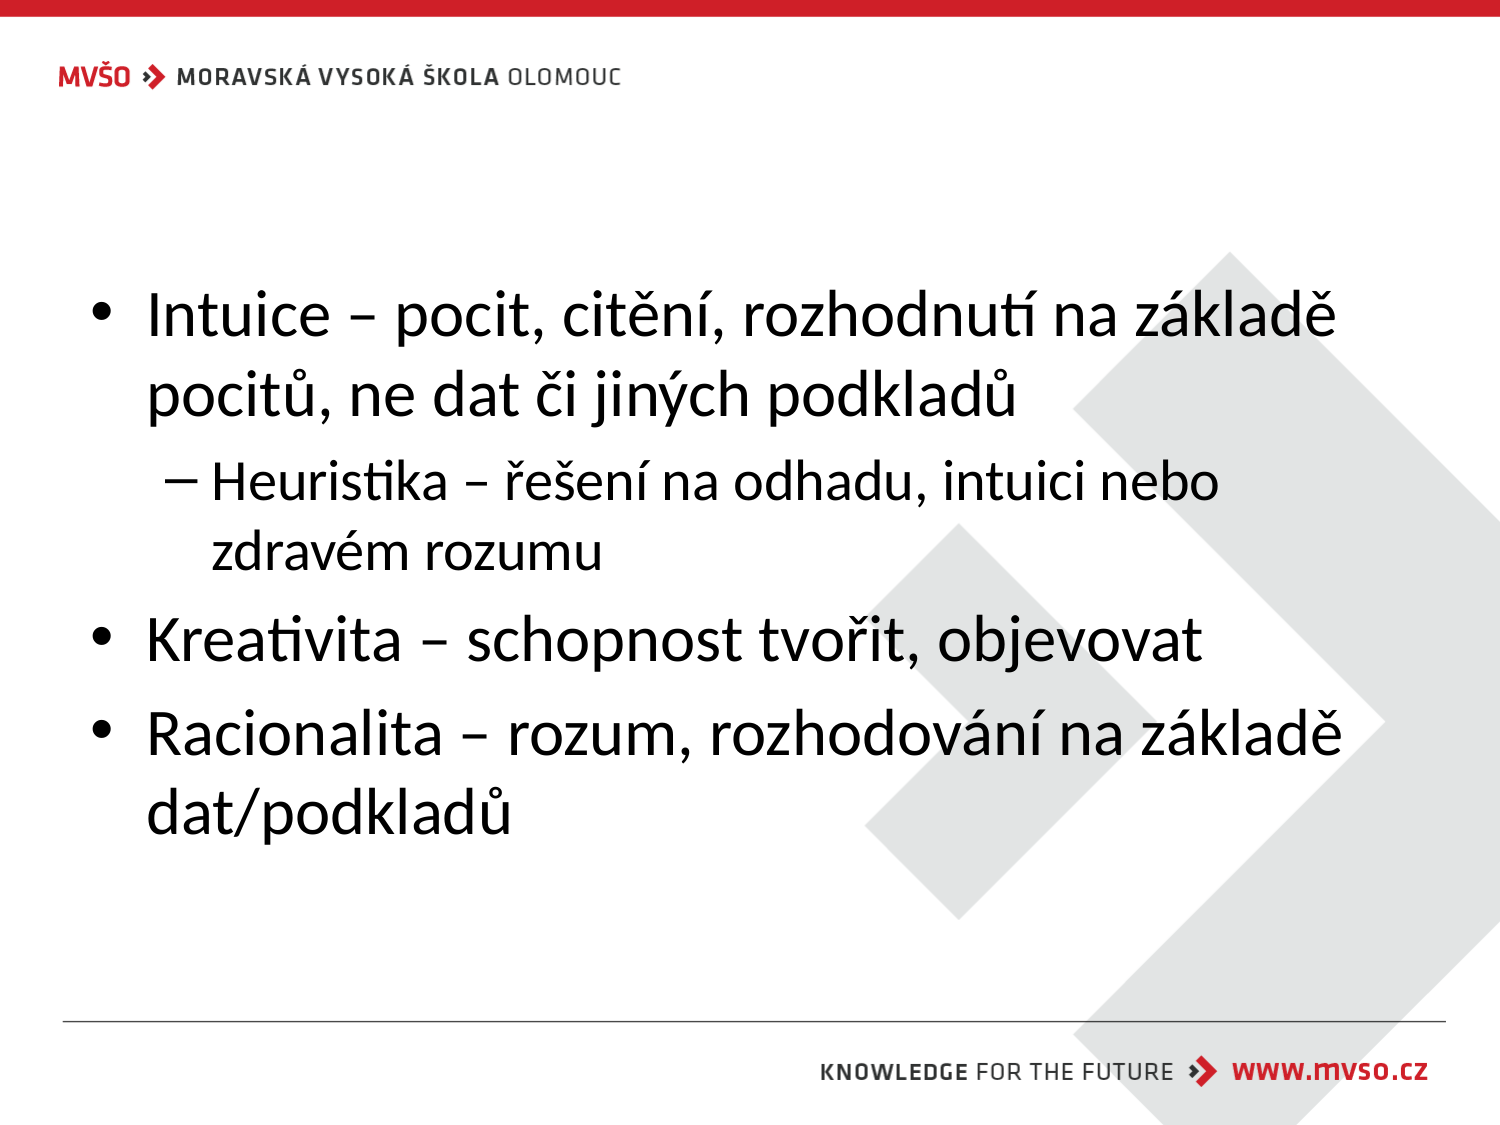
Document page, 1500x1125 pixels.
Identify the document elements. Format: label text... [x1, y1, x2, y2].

list Intuice – pocit, citění, rozhodnutí na základě pocitů, ne dat či jiných podkladů Heuristika – řešení na odhadu, intuici nebo zdravém rozumu Kreativita – schopnost tvořit, objevovat Racionalita – rozum, rozhodování na základě dat/podkladů [75, 262, 1425, 1005]
picture [0, 0, 1500, 1125]
